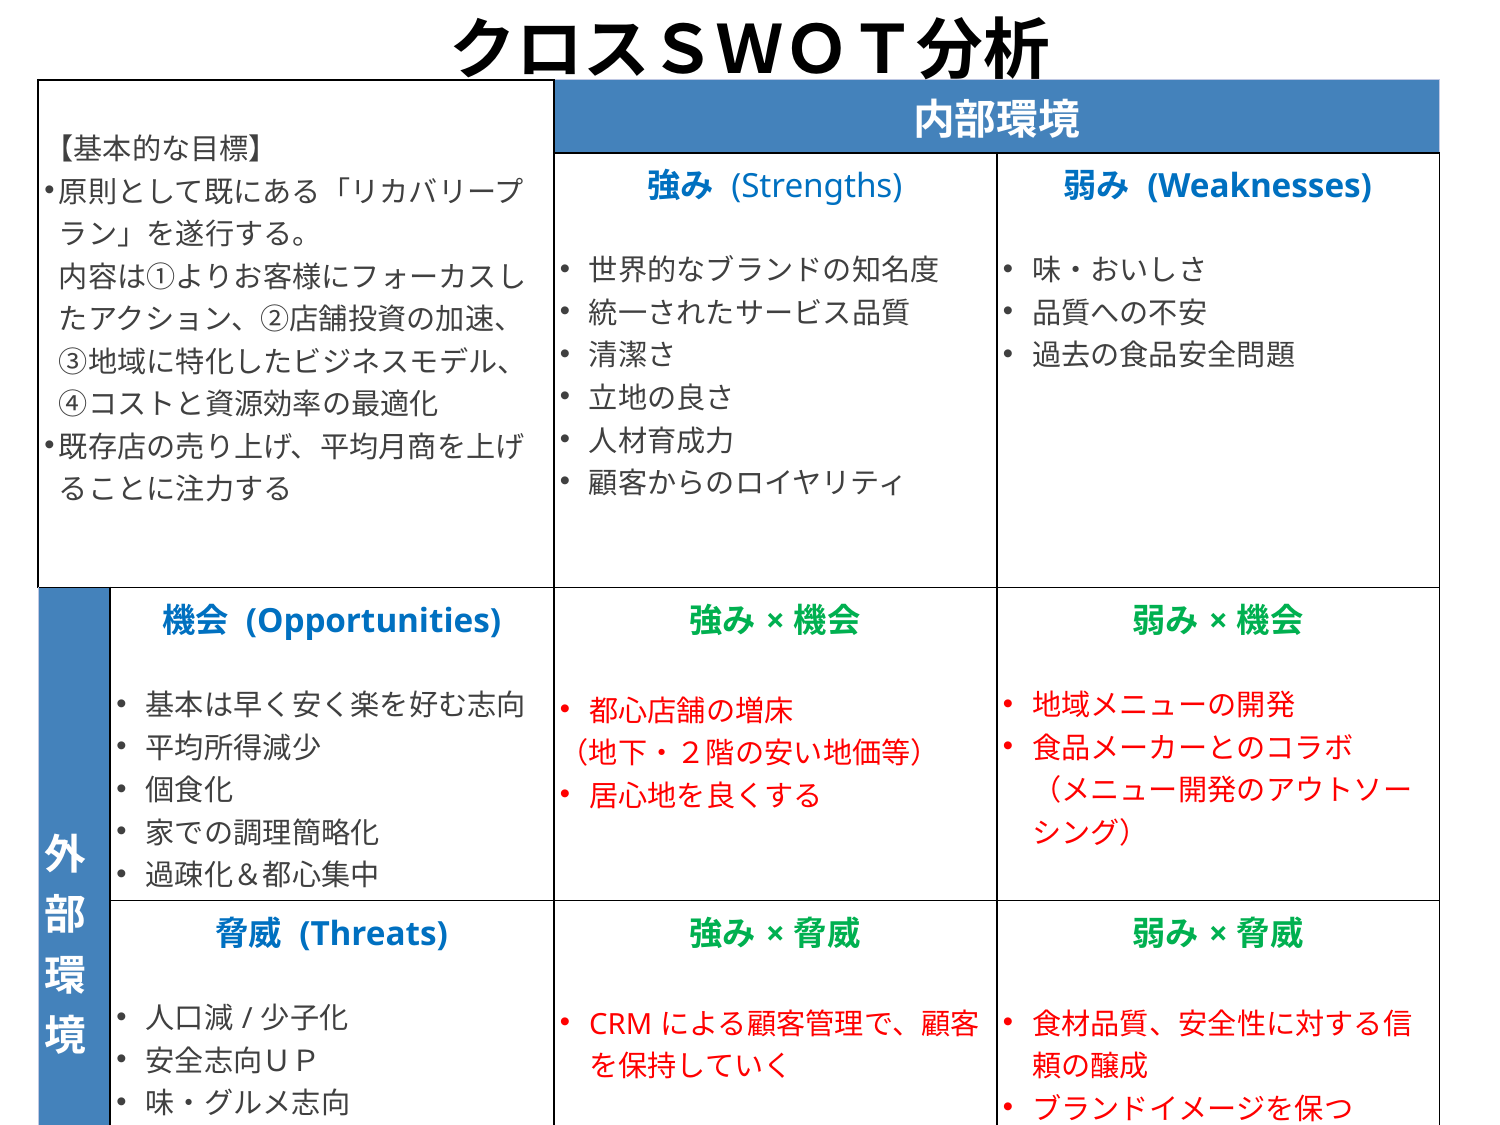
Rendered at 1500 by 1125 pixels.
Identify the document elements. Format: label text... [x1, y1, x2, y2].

text_box クロスＳＷＯＴ分析 [319, 0, 1181, 95]
table_header 内部環境 [555, 80, 1439, 152]
table_cell 弱み×機会 地域メニューの開発 食品メーカーとのコラボ （メニュー開発のアウトソーシング） [998, 588, 1439, 900]
table_cell 機会 (Opportunities) 基本は早く安く楽を好む志向 平均所得減少 個食化 家での調理簡略化 過疎化＆都心集中 [111, 588, 553, 900]
table_cell 強み×機会 都心店舗の増床 （地下・２階の安い地価等） 居心地を良くする [555, 588, 996, 900]
table_cell 弱み (Weaknesses) 味・おいしさ 品質への不安 過去の食品安全問題 [998, 154, 1439, 587]
table_header 【基本的な目標】 原則として既にある「リカバリープラン」を遂行する。 内容は①よりお客様にフォーカスしたアクション、②店舗投資の加速、③地域に特化したビジネスモデル、④コストと資源効率の最適化 既存店の売り上げ、平均月商を上げることに注力する [39, 81, 553, 587]
table_cell 外部環境 [39, 588, 109, 1125]
table_cell 弱み×脅威 食材品質、安全性に対する信頼の醸成 ブランドイメージを保つ [998, 901, 1439, 1125]
table_cell 強み (Strengths) 世界的なブランドの知名度 統一されたサービス品質 清潔さ 立地の良さ 人材育成力 顧客からのロイヤリティ [555, 154, 996, 587]
table_cell 脅威 (Threats) 人口減/少子化 安全志向ＵＰ 味・グルメ志向 他ﾌｧｽﾄﾌｰﾄﾞとの競争激化 コンビニ（ﾊﾟﾝ/ｺｰﾋｰ）の伸長 人手不足 [111, 901, 553, 1125]
table_cell 強み×脅威 CRMによる顧客管理で、顧客を保持していく [555, 901, 996, 1125]
